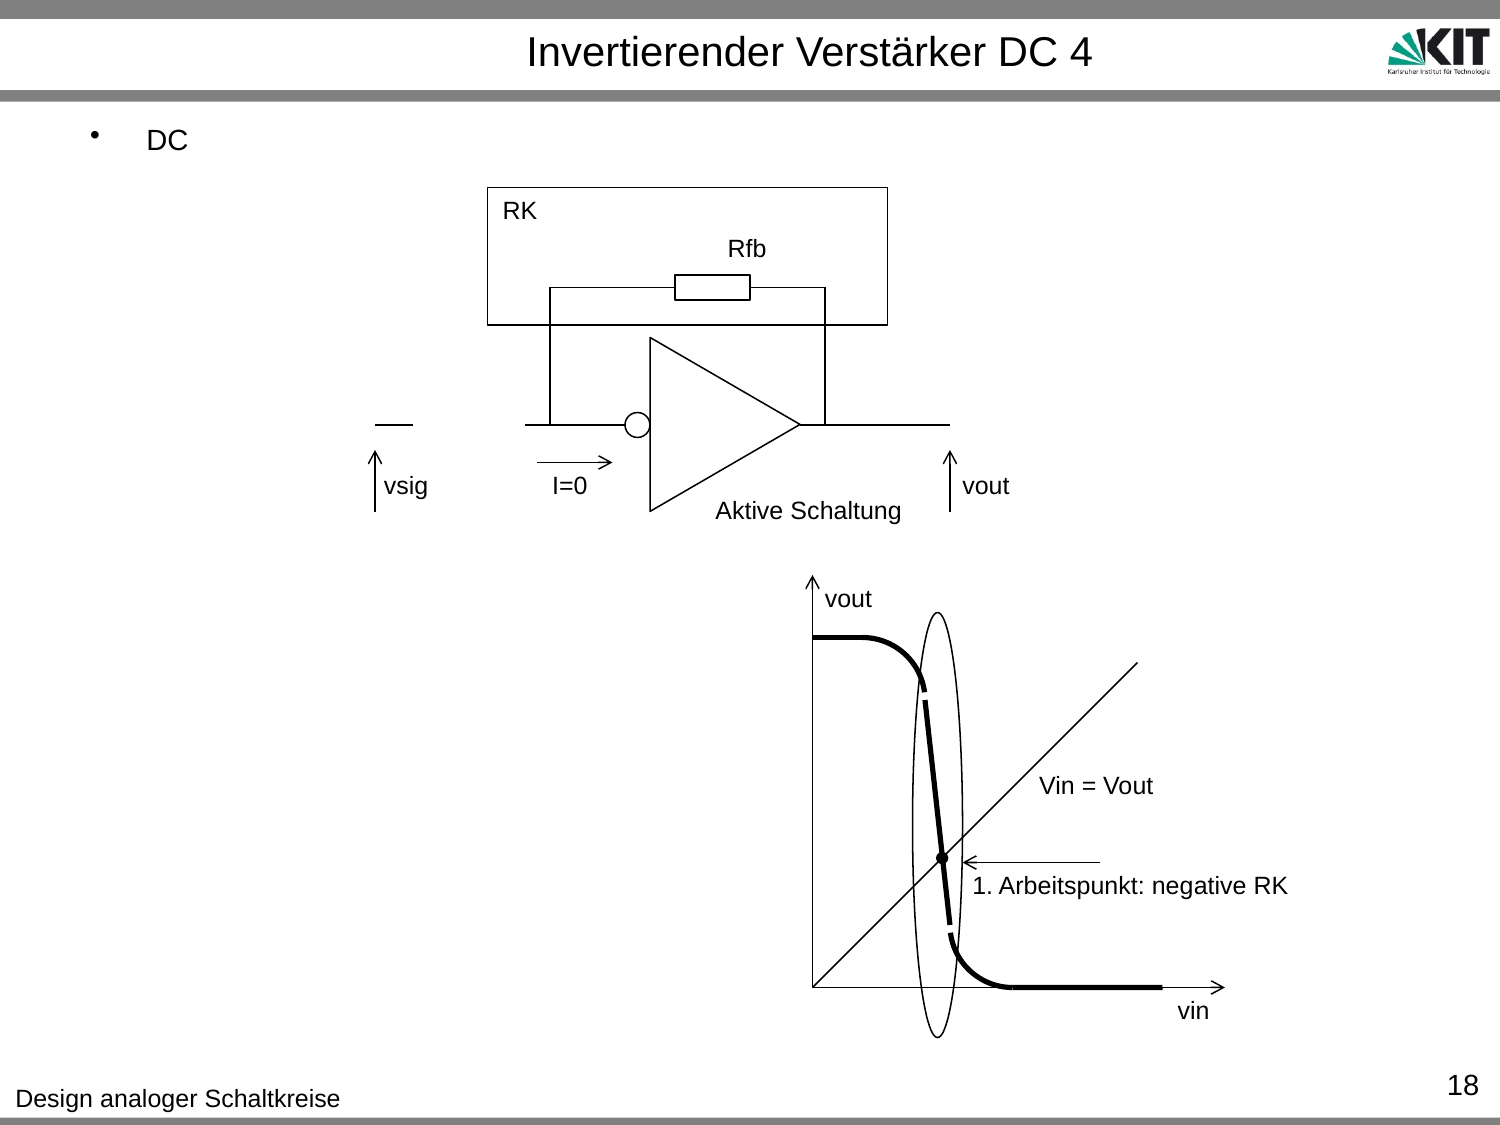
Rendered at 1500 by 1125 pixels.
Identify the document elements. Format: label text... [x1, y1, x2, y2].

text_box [756, 290, 824, 297]
text_box vin [1162, 993, 1225, 1033]
slide_number 18 [1364, 1058, 1495, 1094]
text_box I=0 [537, 469, 603, 508]
text_box 1. Arbeitspunkt: negative RK [1141, 862, 1304, 908]
picture [1425, 28, 1490, 75]
text_box [862, 637, 911, 660]
text_box Aktive Schaltung [700, 487, 918, 533]
text_box Vin = Vout [1141, 762, 1169, 808]
title Invertierender Verstärker DC 4 [194, 21, 1425, 79]
text_box [650, 337, 800, 512]
text_box vout [954, 462, 1025, 508]
text_box [625, 412, 650, 424]
text_box [921, 612, 954, 660]
text_box vout [813, 575, 888, 620]
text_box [551, 288, 666, 325]
text_box [487, 187, 888, 325]
text_box [922, 997, 953, 1038]
text_box [628, 433, 647, 438]
text_box vsig [379, 462, 444, 508]
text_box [812, 662, 1138, 988]
list DC [75, 113, 1425, 188]
